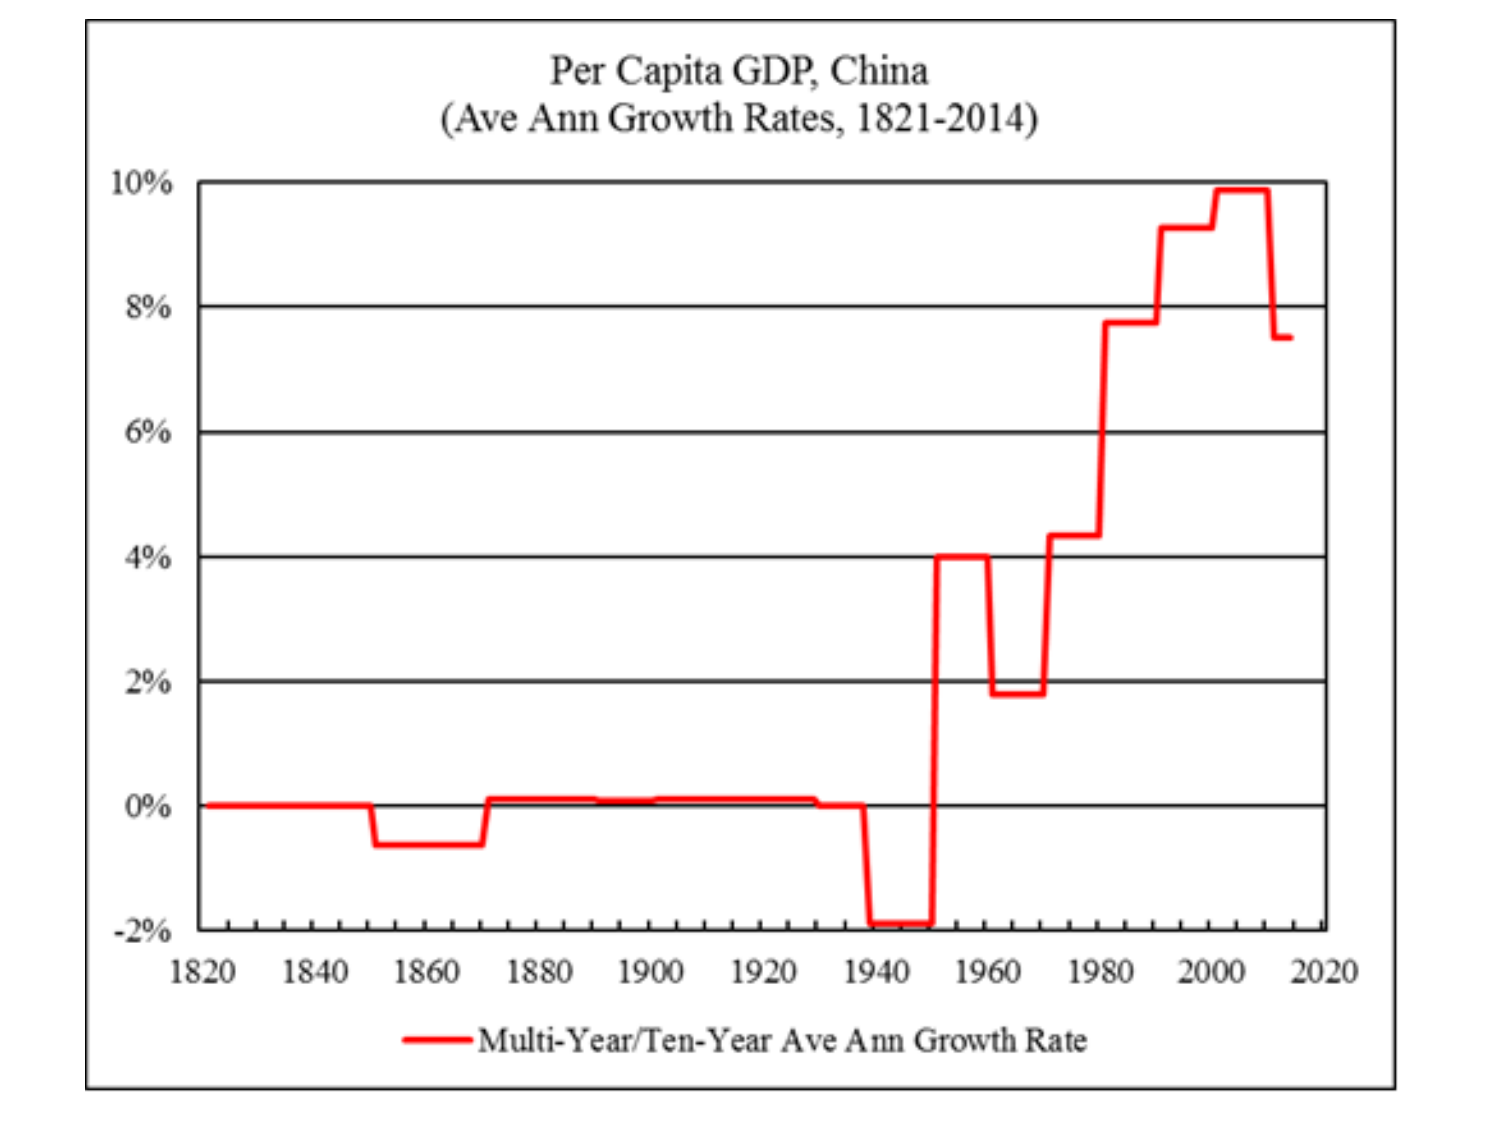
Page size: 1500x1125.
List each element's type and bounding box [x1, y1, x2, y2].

picture [84, 18, 1400, 1094]
